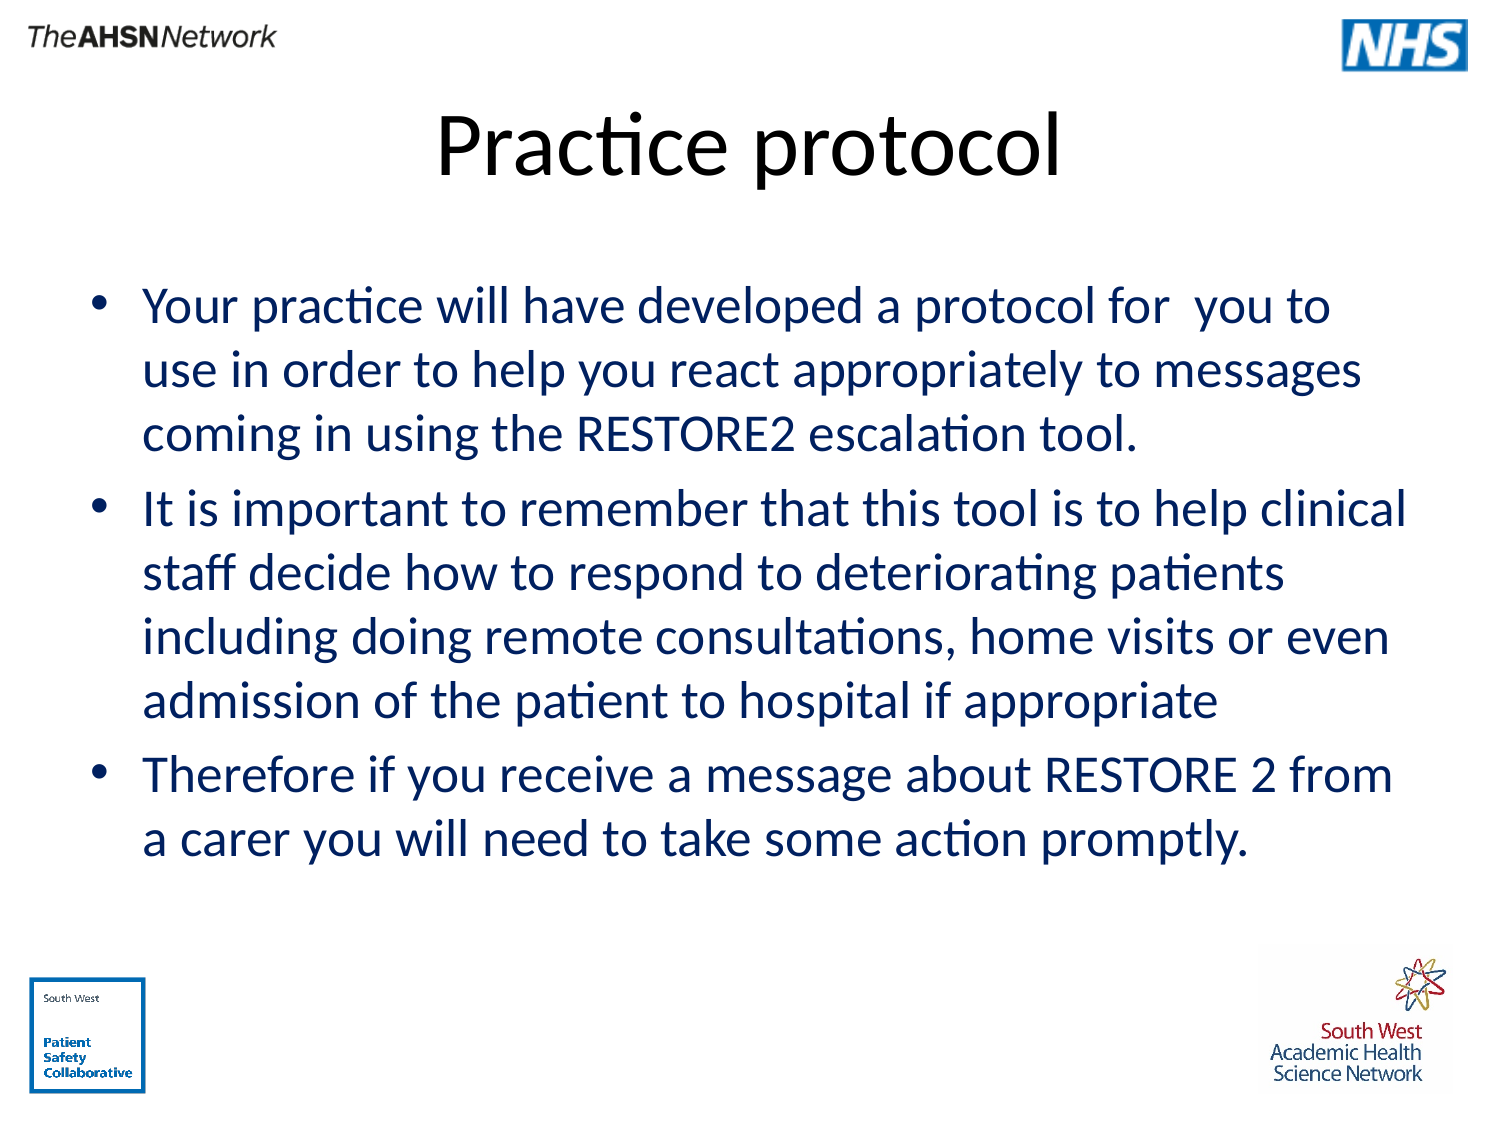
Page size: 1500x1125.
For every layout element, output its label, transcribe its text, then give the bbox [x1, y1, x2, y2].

title Practice protocol [75, 45, 1425, 233]
list Your practice will have developed a protocol for you to use in order to help you react appropriately to messages coming in using the RESTORE2 escalation tool. It is important to remember that this tool is to help clinical staff decide how to respond to deteriorating patients including doing remote consultations, home visits or even admission of the patient to hospital if appropriate Therefore if you receive a message about RESTORE 2 from a carer you will need to take some action promptly. [75, 262, 1425, 1005]
picture [1339, 19, 1468, 75]
picture [1258, 944, 1453, 1094]
picture [28, 976, 146, 1094]
picture [28, 24, 278, 48]
